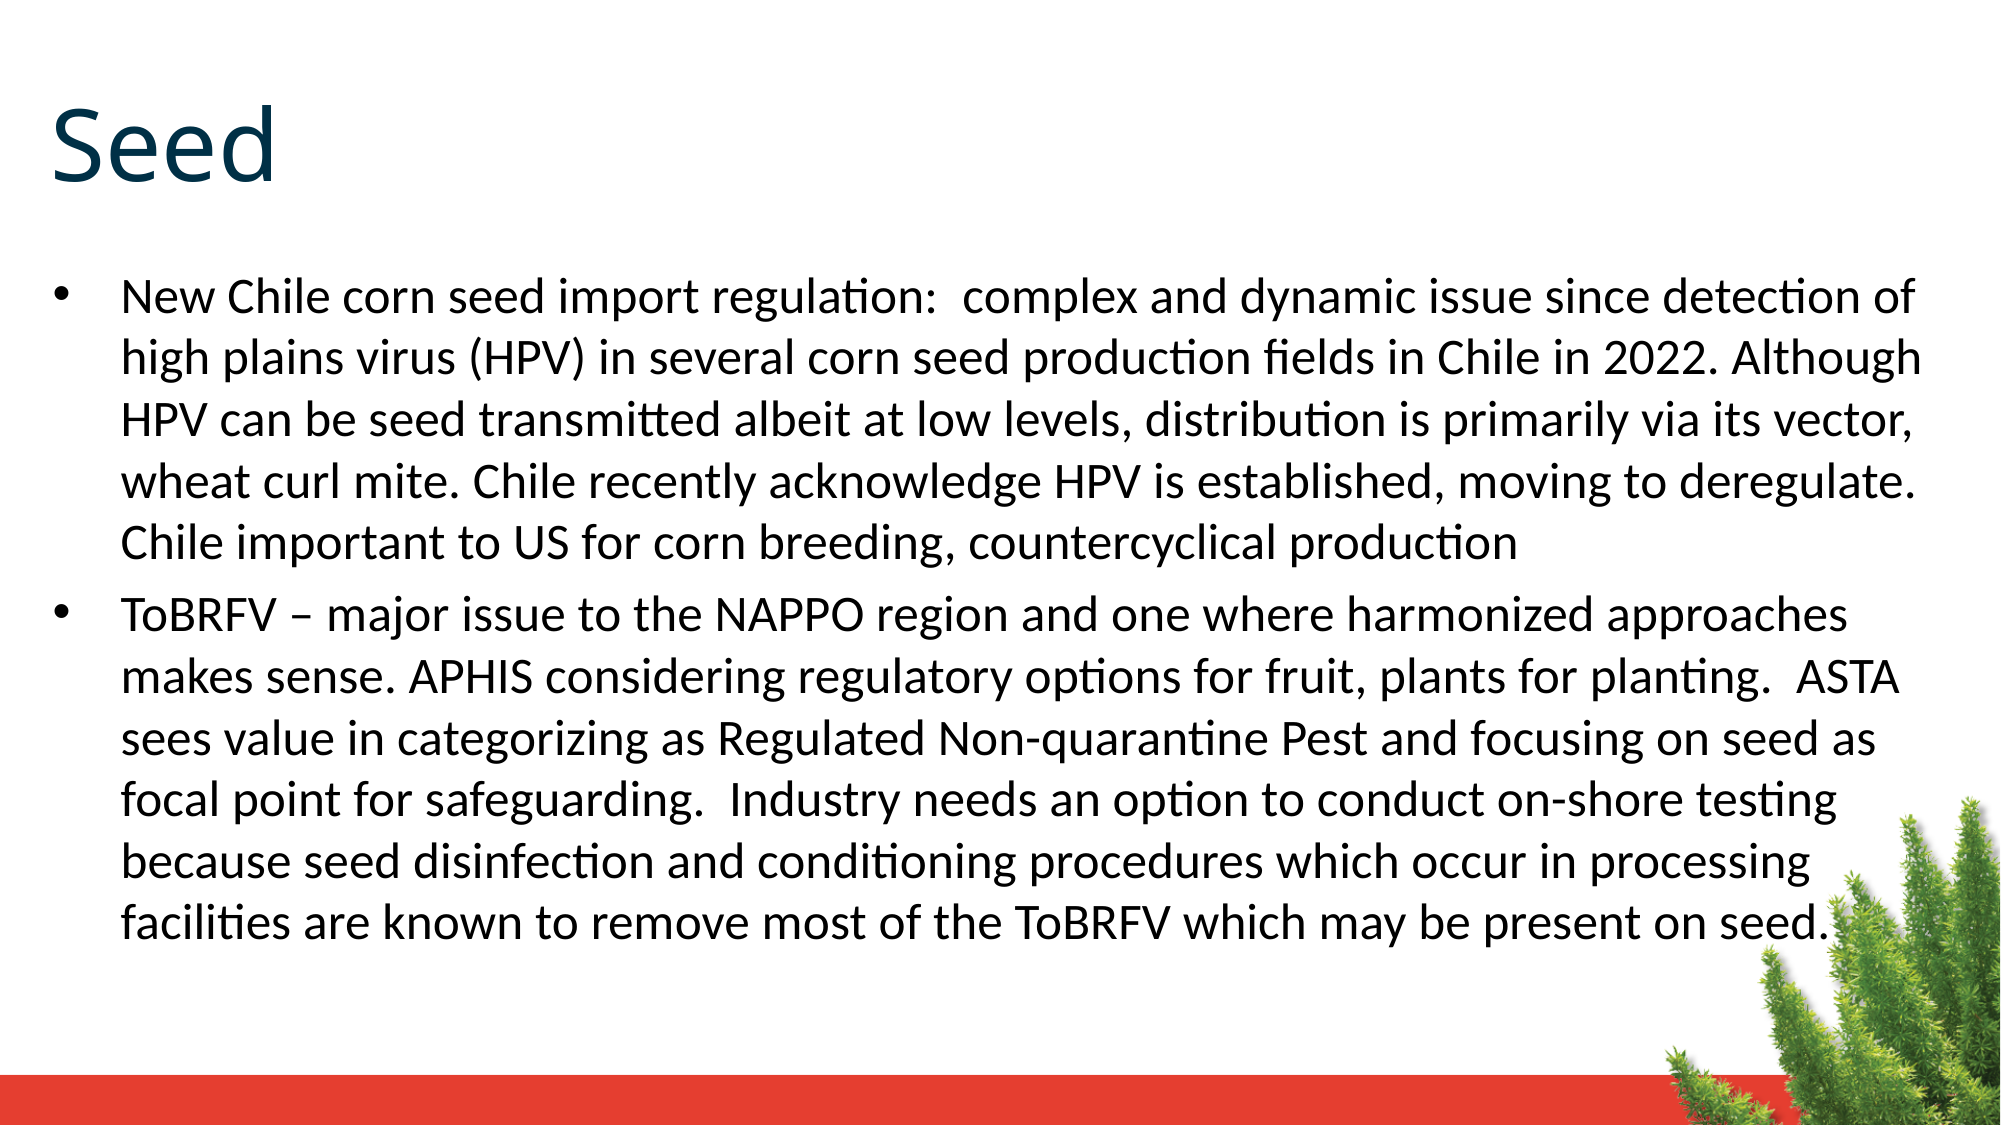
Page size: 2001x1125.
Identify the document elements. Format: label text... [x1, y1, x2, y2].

picture [0, 0, 2001, 1125]
list New Chile corn seed import regulation: complex and dynamic issue since detection of high plains virus (HPV) in several corn seed production fields in Chile in 2022. Although HPV can be seed transmitted albeit at low levels, distribution is primarily via its vector, wheat curl mite. Chile recently acknowledge HPV is established, moving to deregulate. Chile important to US for corn breeding, countercyclical production ToBRFV – major issue to the NAPPO region and one where harmonized approaches makes sense. APHIS considering regulatory options for fruit, plants for planting. ASTA sees value in categorizing as Regulated Non-quarantine Pest and focusing on seed as focal point for safeguarding. Industry needs an option to conduct on-shore testing because seed disinfection and conditioning procedures which occur in processing facilities are known to remove most of the ToBRFV which may be present on seed. [37, 254, 1967, 1041]
title Seed [35, 47, 1965, 235]
